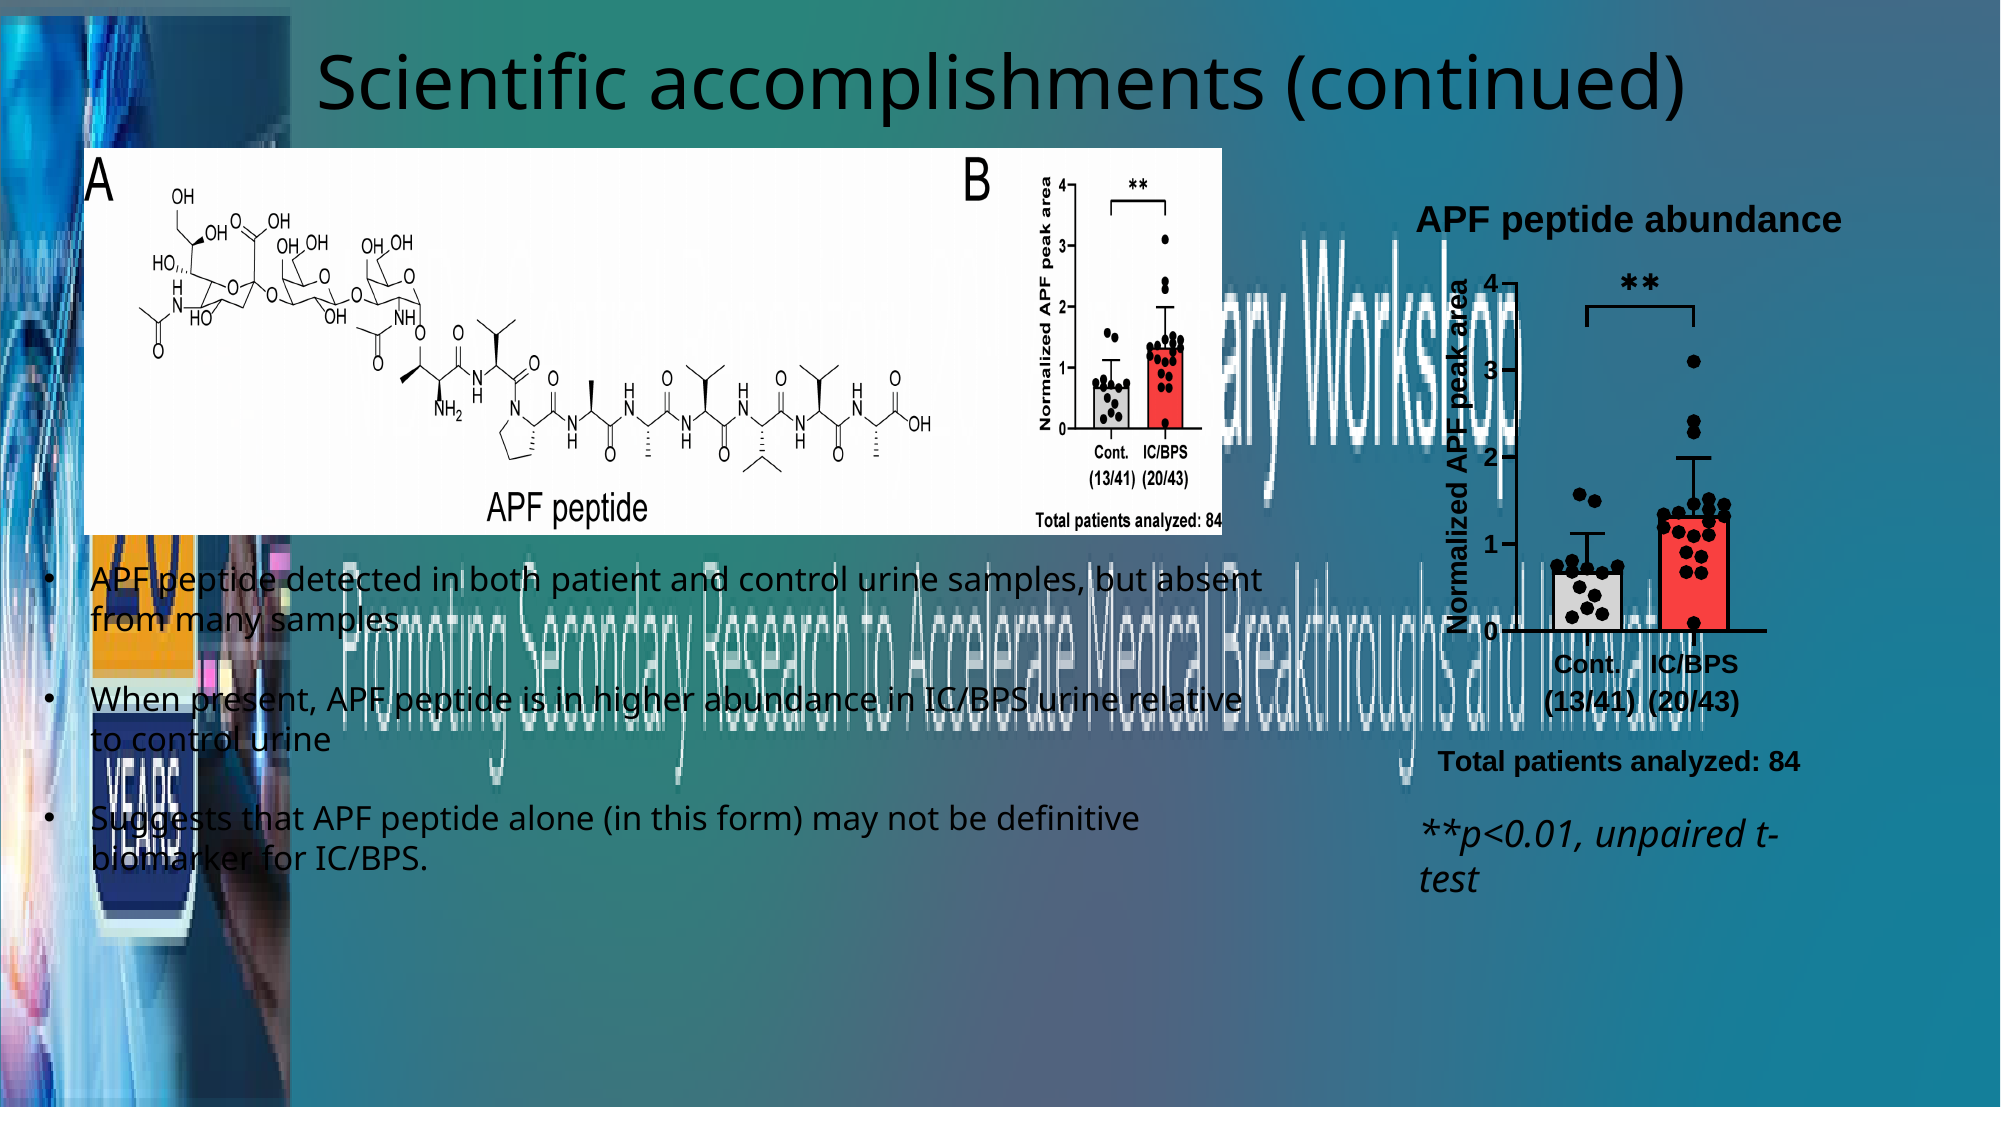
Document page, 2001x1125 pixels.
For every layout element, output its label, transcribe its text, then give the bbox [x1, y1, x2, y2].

picture [0, 89, 6, 176]
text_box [1412, 234, 1846, 803]
picture [13, 178, 24, 194]
text_box APF peptide abundance [1345, 187, 1913, 248]
text_box APF peptide detected in both patient and control urine samples, but absent from many samples When present, APF peptide is in higher abundance in IC/BPS urine relative to control urine Suggests that APF peptide alone (in this form) may not be definitive biomarker for IC/BPS. [28, 550, 1300, 885]
picture [0, 0, 2001, 1125]
text_box **p<0.01, unpaired t-test [1404, 802, 1855, 908]
text_box Scientific accomplishments (continued) [251, 26, 1752, 132]
